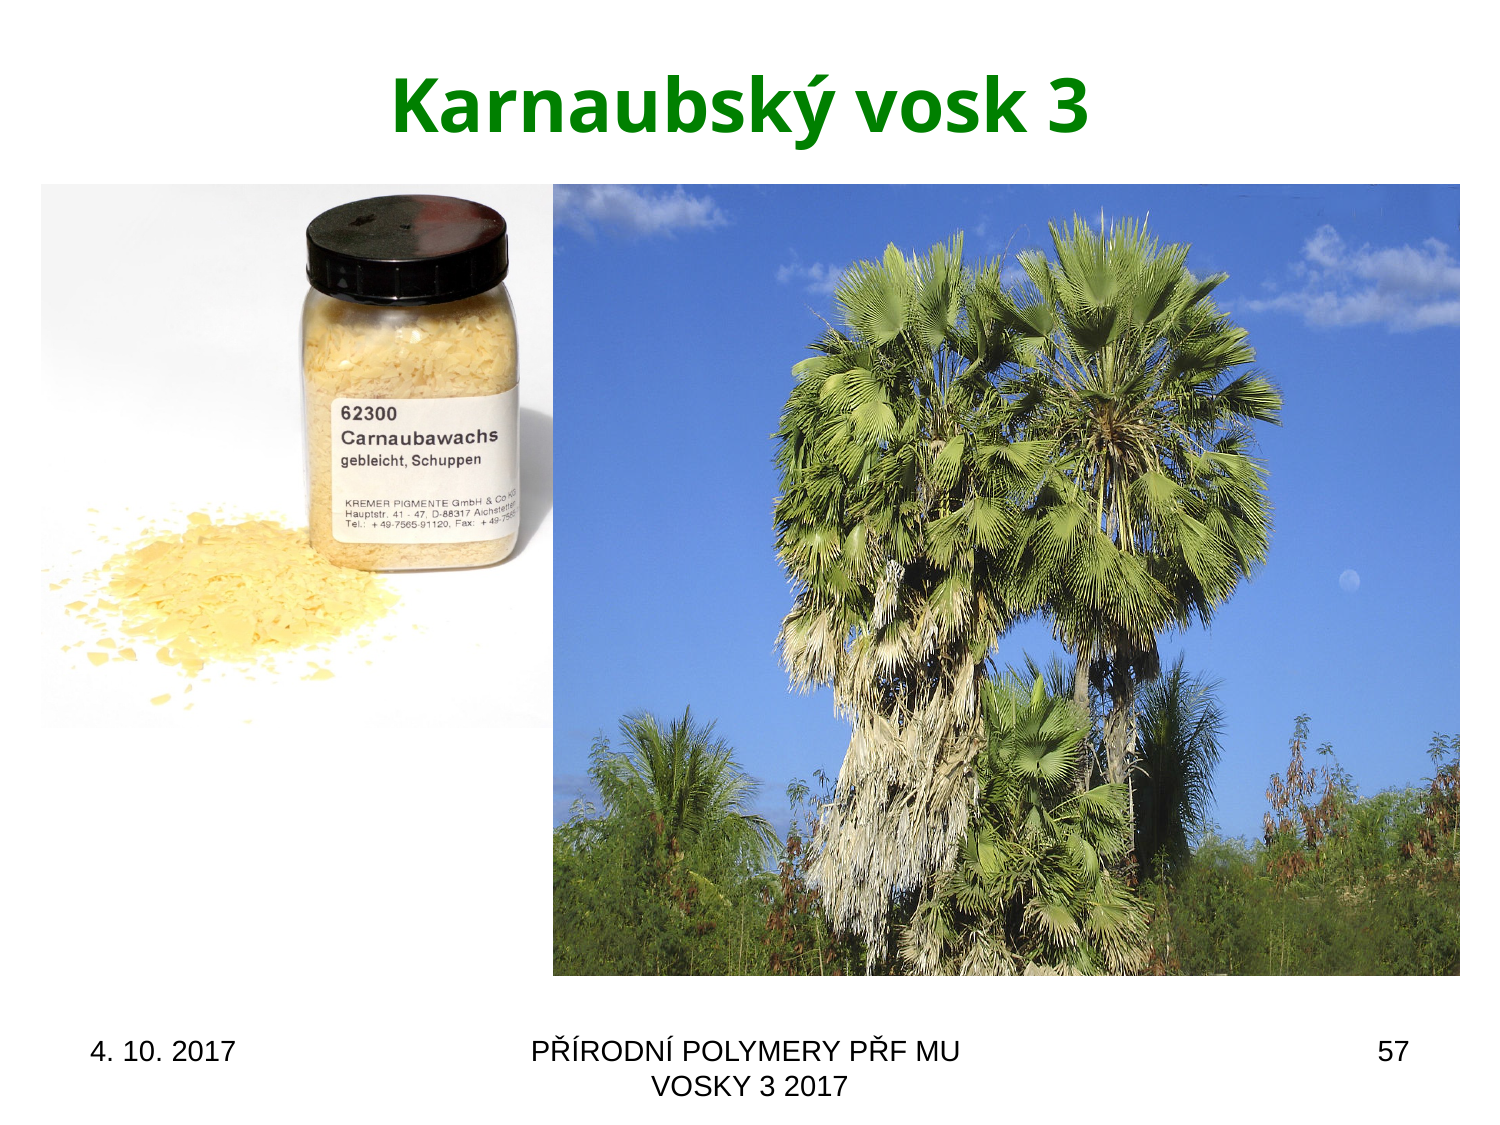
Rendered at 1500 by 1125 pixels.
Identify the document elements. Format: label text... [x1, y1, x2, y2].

slide_number 57 [1074, 1024, 1426, 1103]
slide_number 4. 10. 2017 [74, 1024, 426, 1103]
picture [41, 184, 1460, 977]
title Karnaubský vosk 3 [74, 44, 1426, 162]
footer PŘÍRODNÍ POLYMERY PŘF MU VOSKY 3 2017 [512, 1024, 988, 1103]
